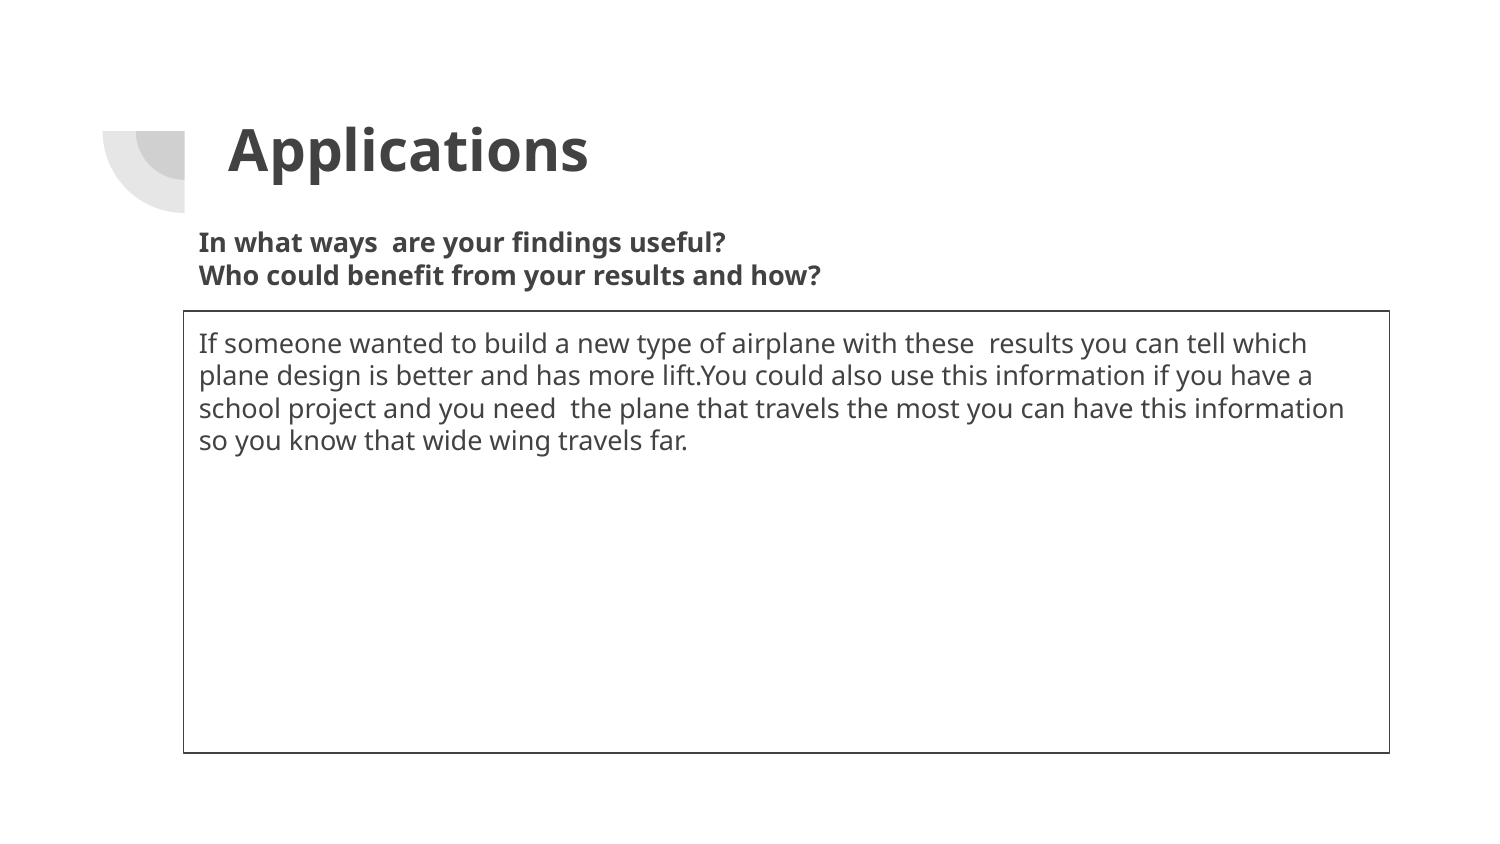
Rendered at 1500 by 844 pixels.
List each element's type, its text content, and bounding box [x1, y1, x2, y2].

title Applications [213, 98, 1368, 210]
text_box If someone wanted to build a new type of airplane with these results you can tell which plane design is better and has more lift.You could also use this information if you have a school project and you need the plane that travels the most you can have this information so you know that wide wing travels far. [183, 311, 1390, 753]
text_box In what ways are your findings useful? Who could benefit from your results and how? [183, 210, 1390, 311]
